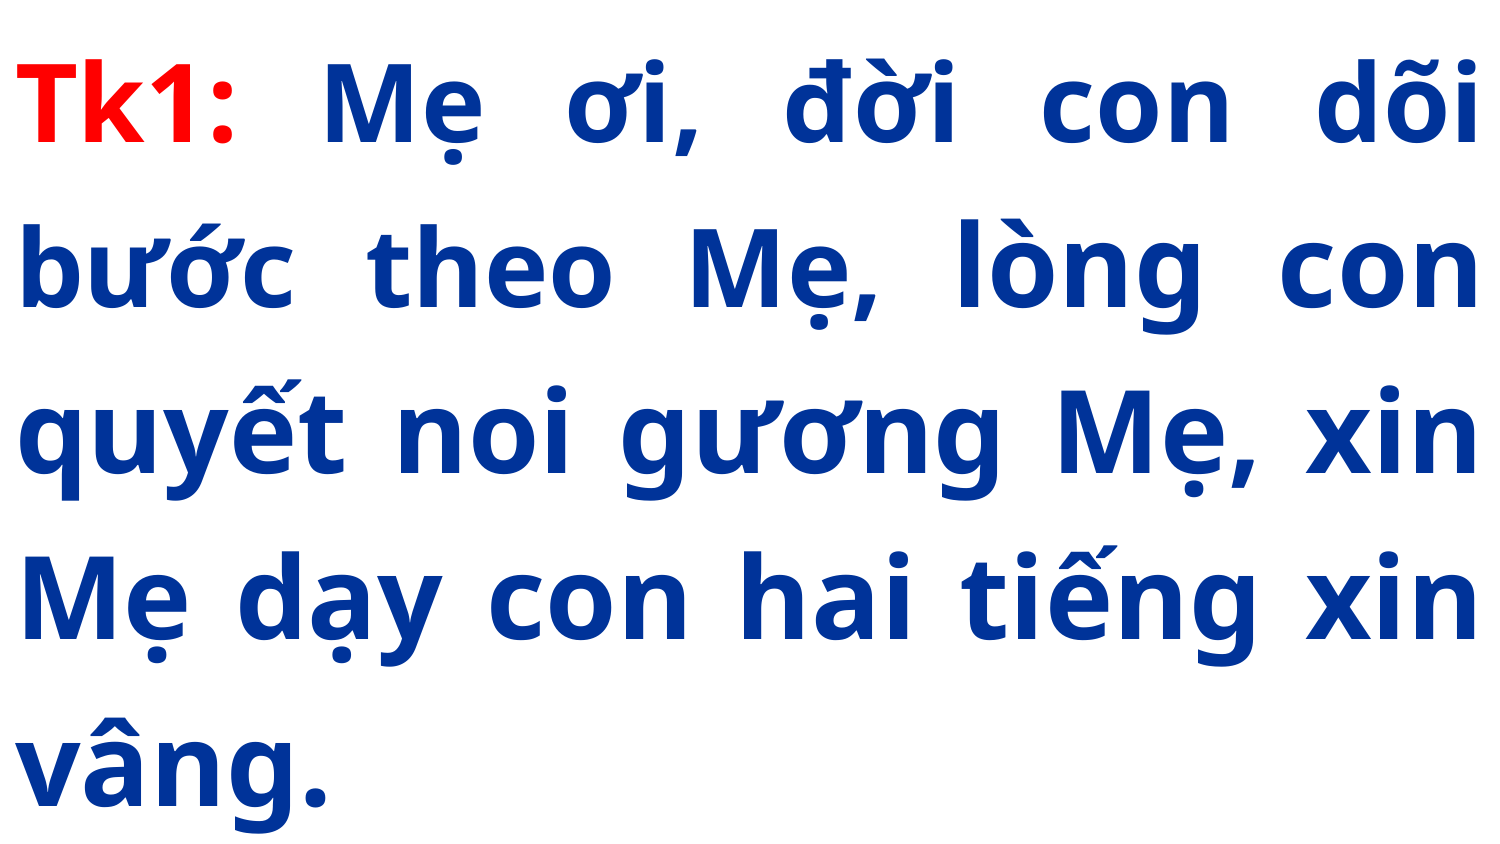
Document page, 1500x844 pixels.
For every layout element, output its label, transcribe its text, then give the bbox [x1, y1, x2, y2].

subtitle Tk1: Mẹ ơi, đời con dõi bước theo Mẹ, lòng con quyết noi gương Mẹ, xin Mẹ dạy con hai tiếng xin vâng. [0, 0, 1500, 844]
